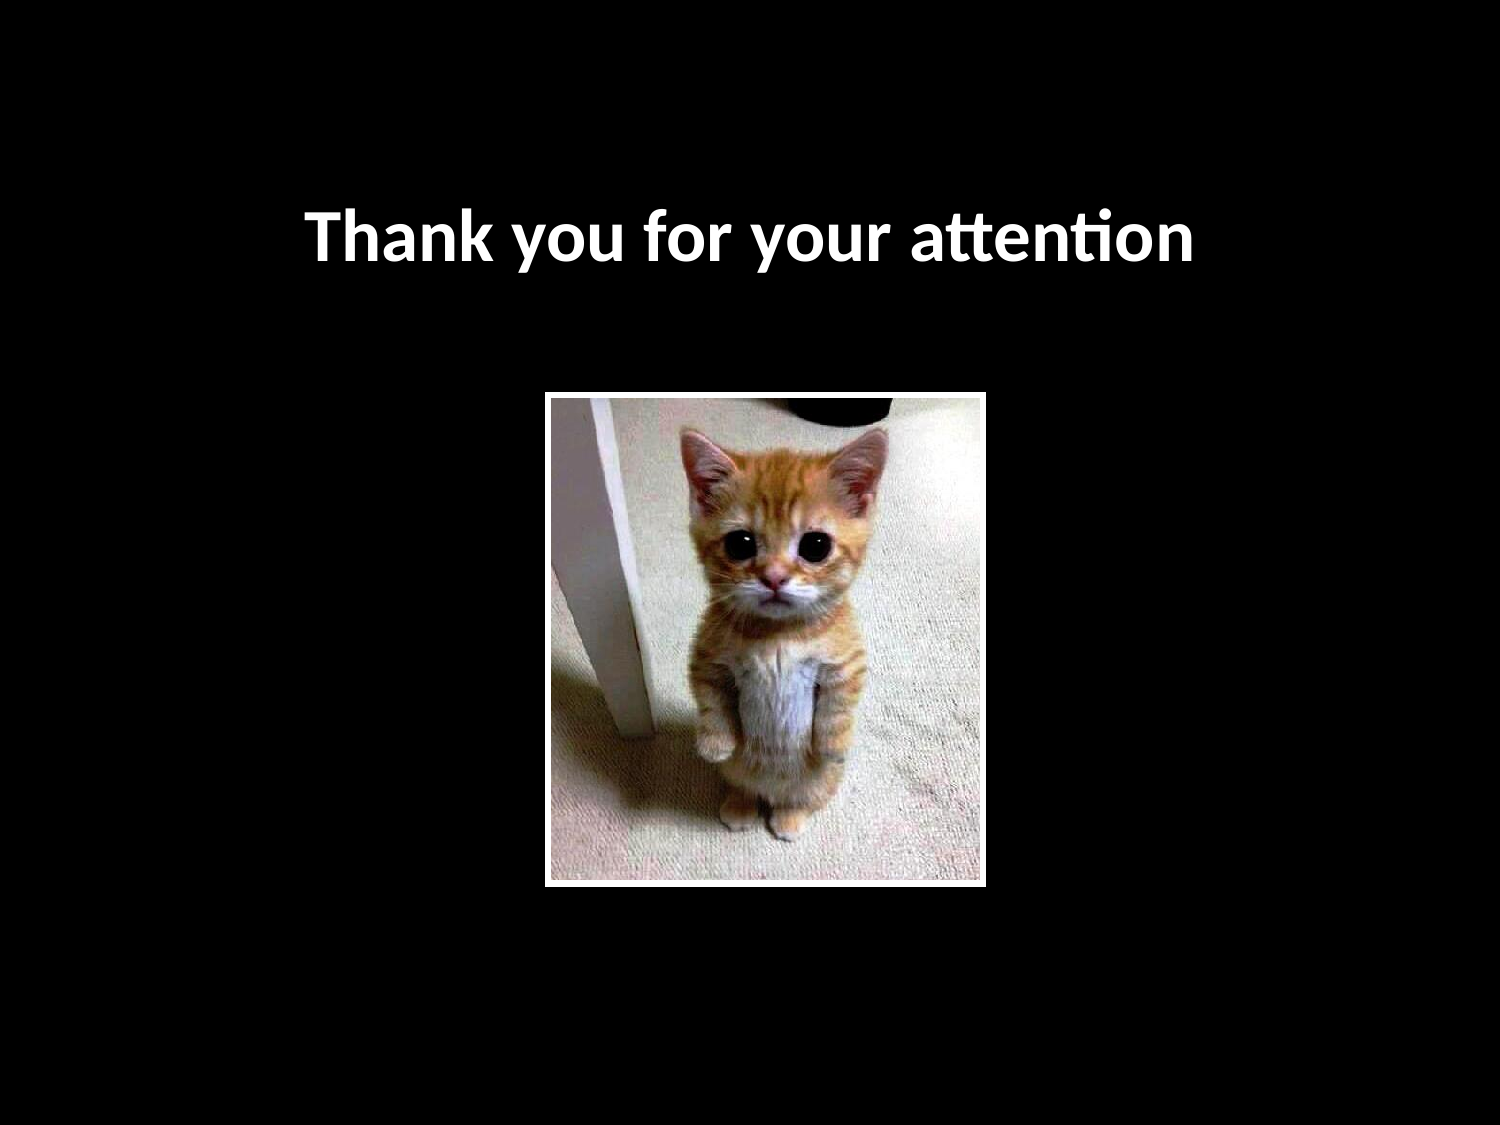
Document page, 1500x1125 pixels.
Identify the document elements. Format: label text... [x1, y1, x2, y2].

text_box Thank you for your attention [0, 178, 1500, 284]
picture [550, 397, 981, 881]
